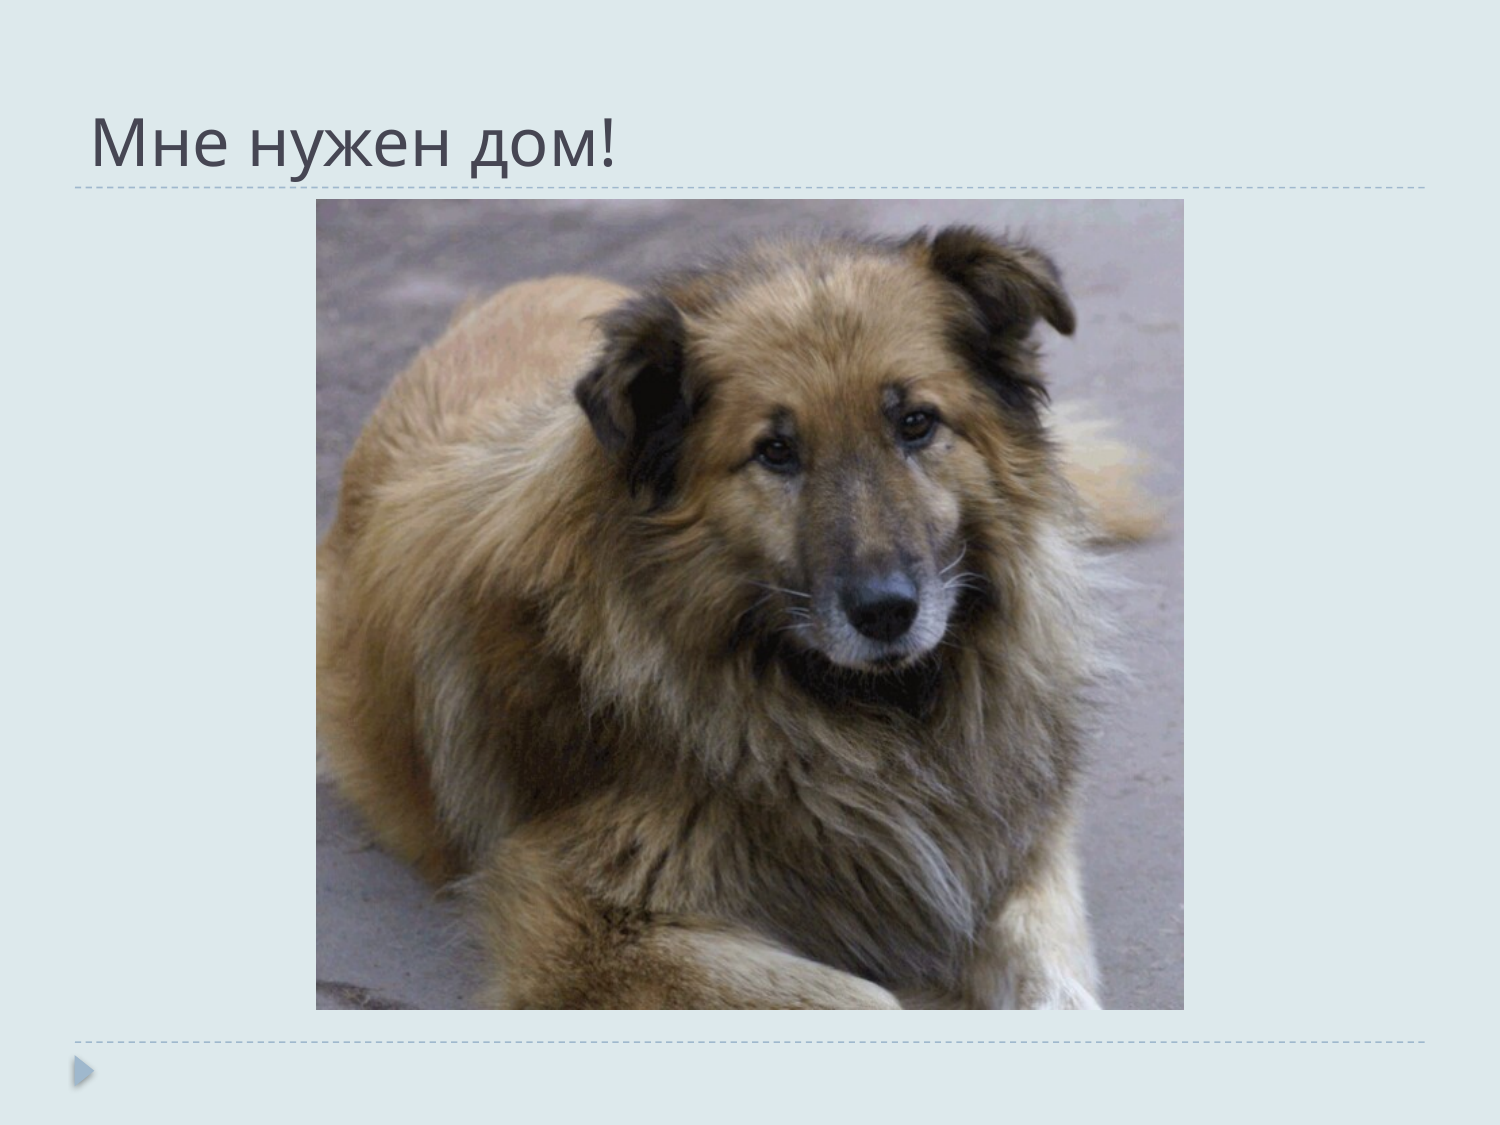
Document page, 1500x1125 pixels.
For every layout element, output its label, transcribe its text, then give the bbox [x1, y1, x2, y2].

title Мне нужен дом! [75, 24, 1425, 188]
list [316, 199, 1184, 1011]
